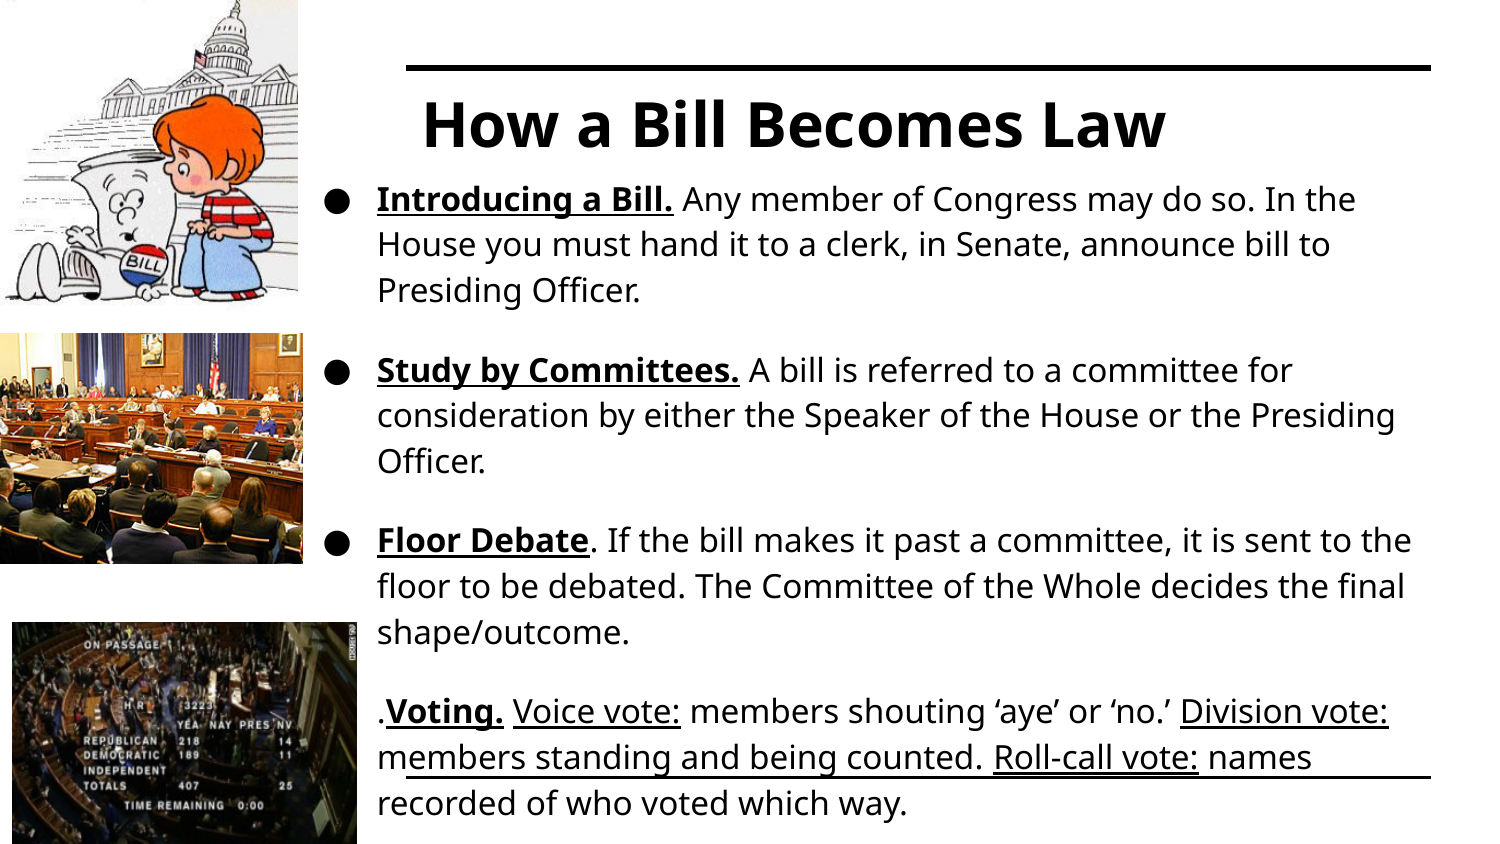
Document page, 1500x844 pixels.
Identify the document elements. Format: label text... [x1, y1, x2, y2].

list Introducing a Bill. Any member of Congress may do so. In the House you must hand it to a clerk, in Senate, announce bill to Presiding Officer. Study by Committees. A bill is referred to a committee for consideration by either the Speaker of the House or the Presiding Officer. Floor Debate. If the bill makes it past a committee, it is sent to the floor to be debated. The Committee of the Whole decides the final shape/outcome. .Voting. Voice vote: members shouting ‘aye’ or ‘no.’ Division vote: members standing and being counted. Roll-call vote: names recorded of who voted which way. *Where the President would Veto* Legislative Productivity: the law is set in place and enforced, in whatever way deems fit. [286, 156, 1474, 741]
picture [0, 333, 303, 565]
picture [12, 621, 357, 844]
picture [0, 0, 298, 312]
title How a Bill Becomes Law [406, 69, 1444, 156]
